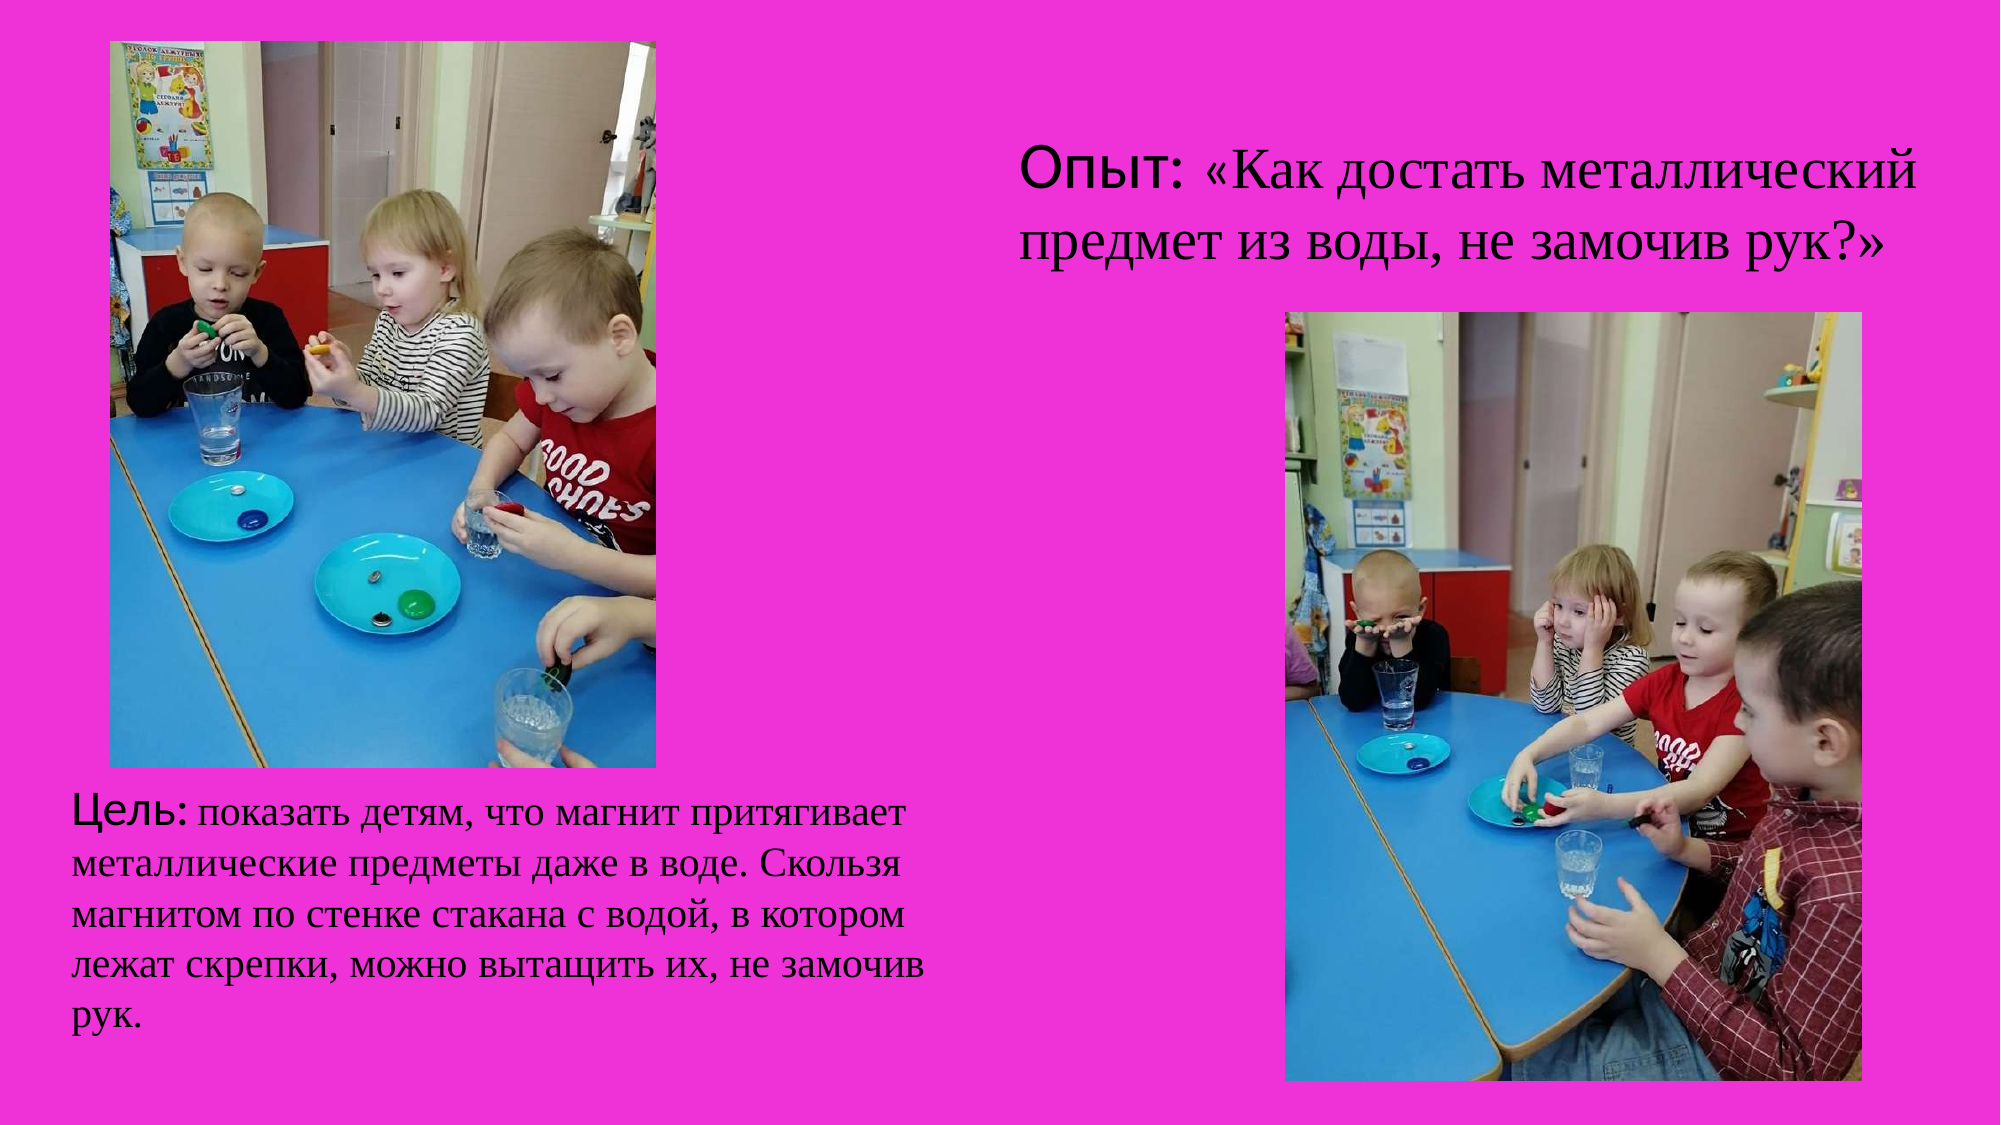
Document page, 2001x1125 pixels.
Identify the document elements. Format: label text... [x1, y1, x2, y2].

picture [110, 41, 656, 768]
text_box Опыт: «Как достать металлический предмет из воды, не замочив рук?» [1005, 113, 2000, 279]
picture [1285, 312, 1862, 1081]
text_box Цель: показать детям, что магнит притягивает металлические предметы даже в воде. Скользя магнитом по стенке стакана с водой, в котором лежат скрепки, можно вытащить их, не замочив рук. [56, 767, 965, 1043]
